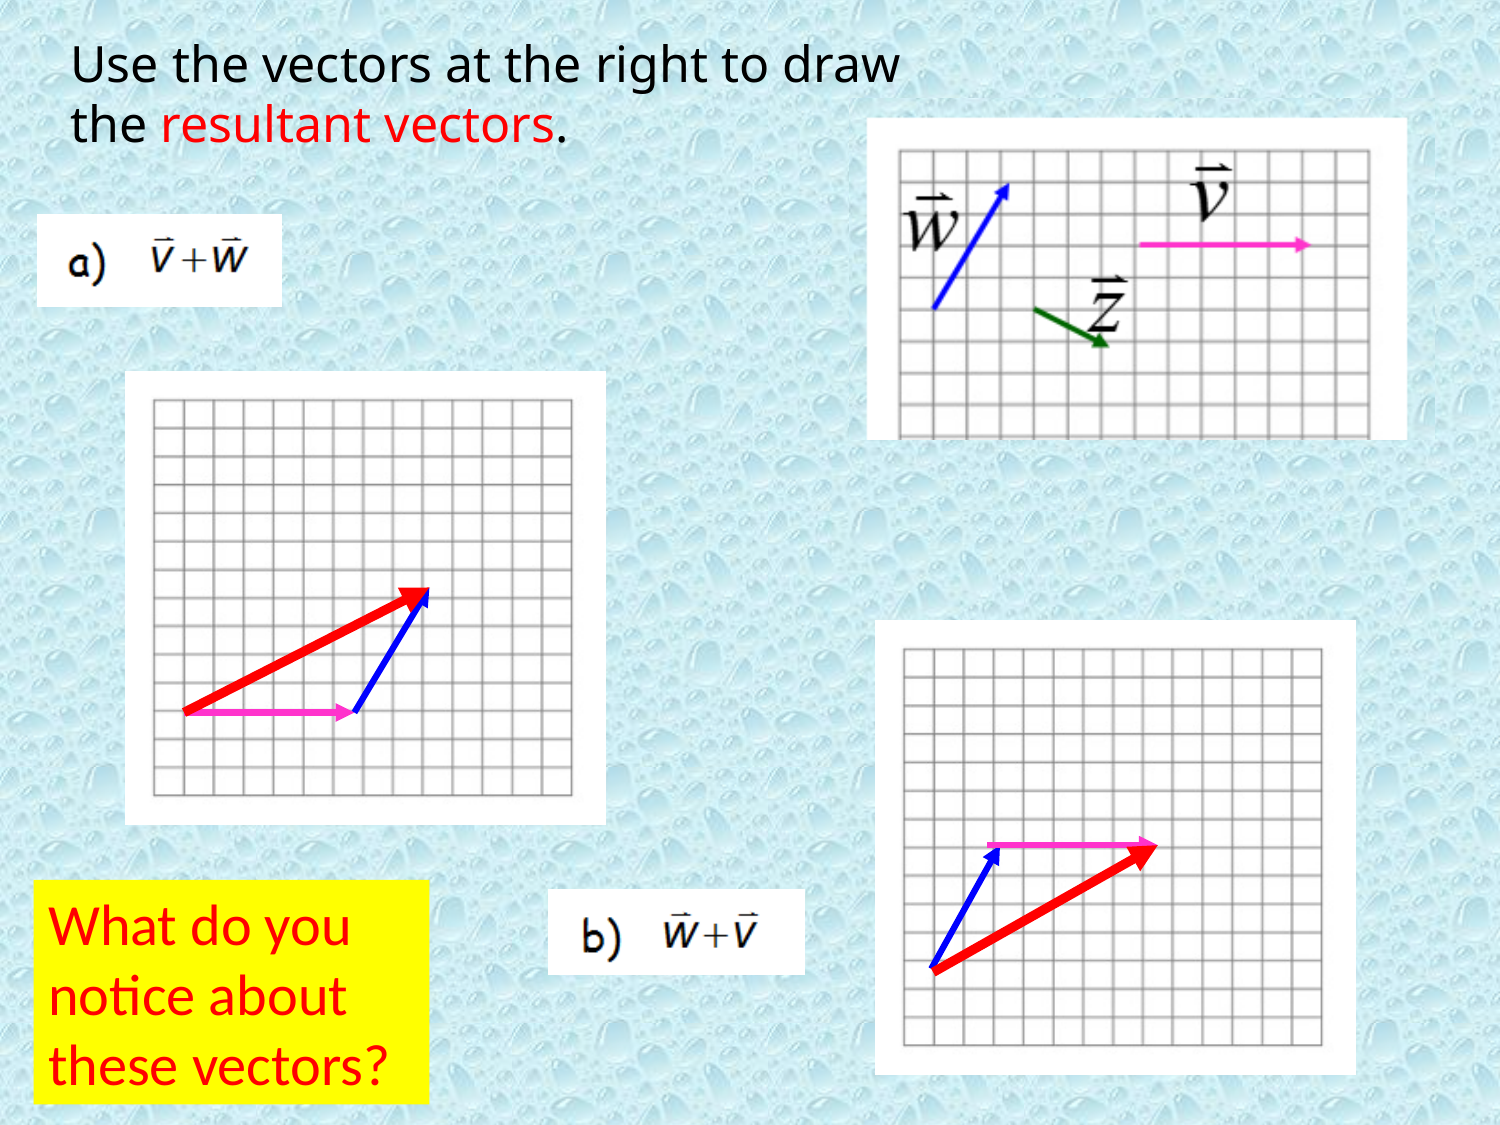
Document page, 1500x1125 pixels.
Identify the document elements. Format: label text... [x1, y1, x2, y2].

picture [874, 620, 1356, 1075]
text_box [932, 844, 1158, 973]
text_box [183, 587, 430, 713]
picture [548, 889, 805, 975]
picture [37, 214, 282, 307]
picture [124, 371, 606, 826]
picture [849, 98, 1435, 440]
text_box Use the vectors at the right to draw the resultant vectors. [55, 24, 1256, 160]
text_box What do you notice about these vectors? [33, 879, 430, 1105]
